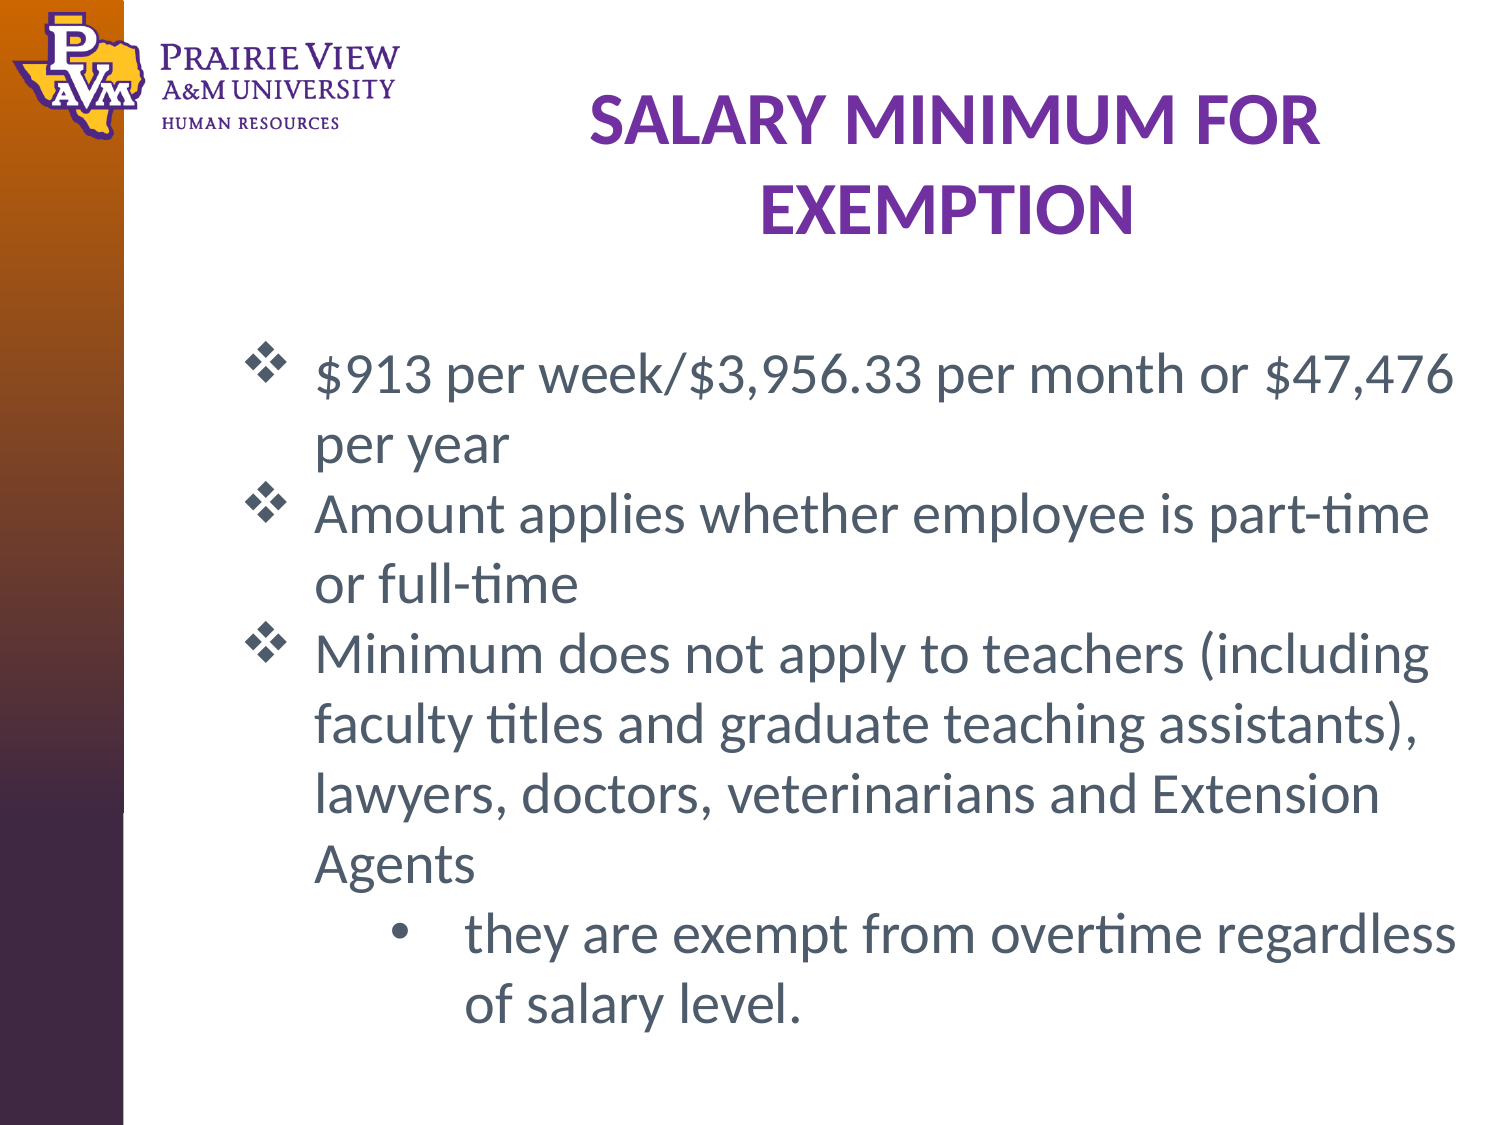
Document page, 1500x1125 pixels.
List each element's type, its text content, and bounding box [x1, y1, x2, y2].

text_box $913 per week/$3,956.33 per month or $47,476 per year Amount applies whether employee is part-time or full-time Minimum does not apply to teachers (including faculty titles and graduate teaching assistants), lawyers, doctors, veterinarians and Extension Agents they are exempt from overtime regardless of salary level. [150, 327, 1475, 1113]
text_box SALARY MINIMUM FOR EXEMPTION [474, 62, 1438, 258]
picture [12, 12, 400, 140]
